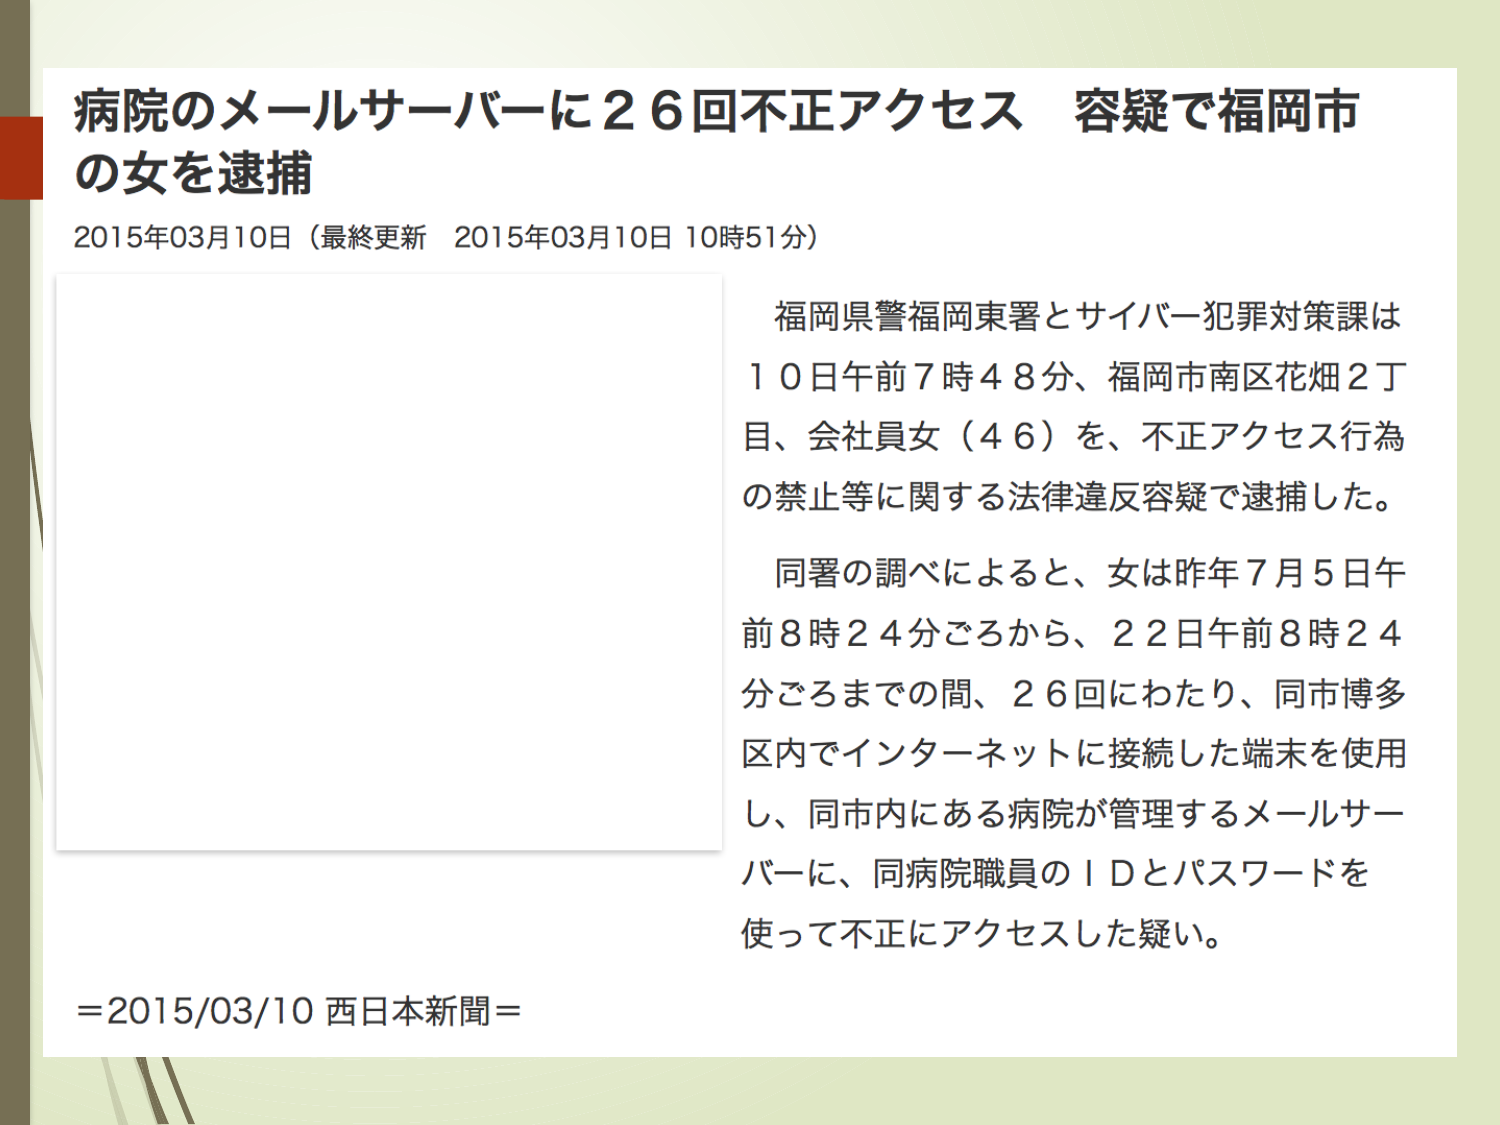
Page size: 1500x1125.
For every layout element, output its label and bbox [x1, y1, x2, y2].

picture [43, 68, 1457, 1057]
